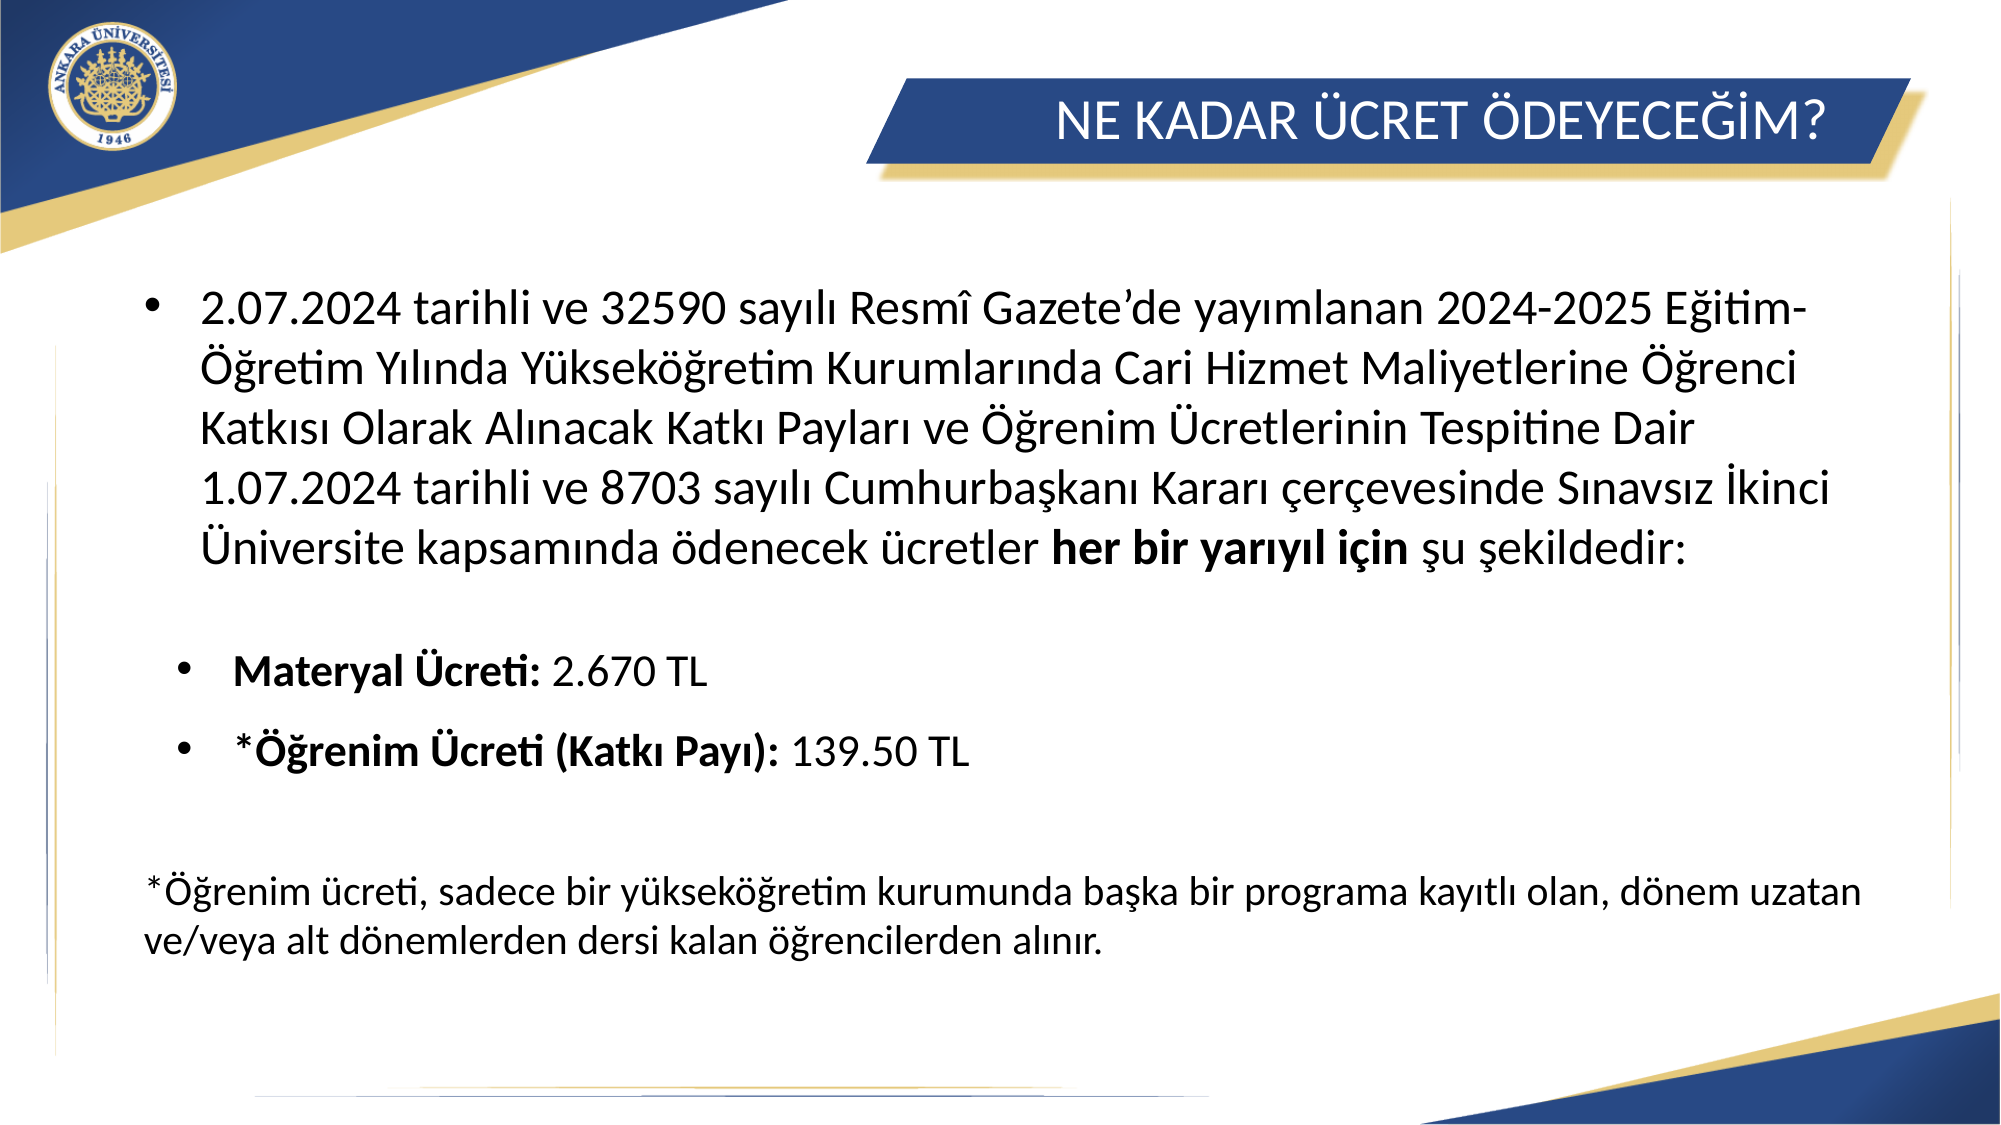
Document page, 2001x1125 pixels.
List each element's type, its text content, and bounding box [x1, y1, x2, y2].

text_box Materyal Ücreti: 2.670 TL *Öğrenim Ücreti (Katkı Payı): 139.50 TL [161, 633, 1618, 784]
text_box NE KADAR ÜCRET ÖDEYECEĞİM? [757, 81, 1844, 160]
text_box [866, 78, 1912, 164]
text_box 2.07.2024 tarihli ve 32590 sayılı Resmî Gazete’de yayımlanan 2024-2025 Eğitim-Öğretim Yılında Yükseköğretim Kurumlarında Cari Hizmet Maliyetlerine Öğrenci Katkısı Olarak Alınacak Katkı Payları ve Öğrenim Ücretlerinin Tespitine Dair 1.07.2024 tarihli ve 8703 sayılı Cumhurbaşkanı Kararı çerçevesinde Sınavsız İkinci Üniversite kapsamında ödenecek ücretler her bir yarıyıl için şu şekildedir: [129, 266, 1910, 582]
picture [0, 0, 2000, 1125]
text_box *Öğrenim ücreti, sadece bir yükseköğretim kurumunda başka bir programa kayıtlı olan, dönem uzatan ve/veya alt dönemlerden dersi kalan öğrencilerden alınır. [129, 855, 1910, 971]
